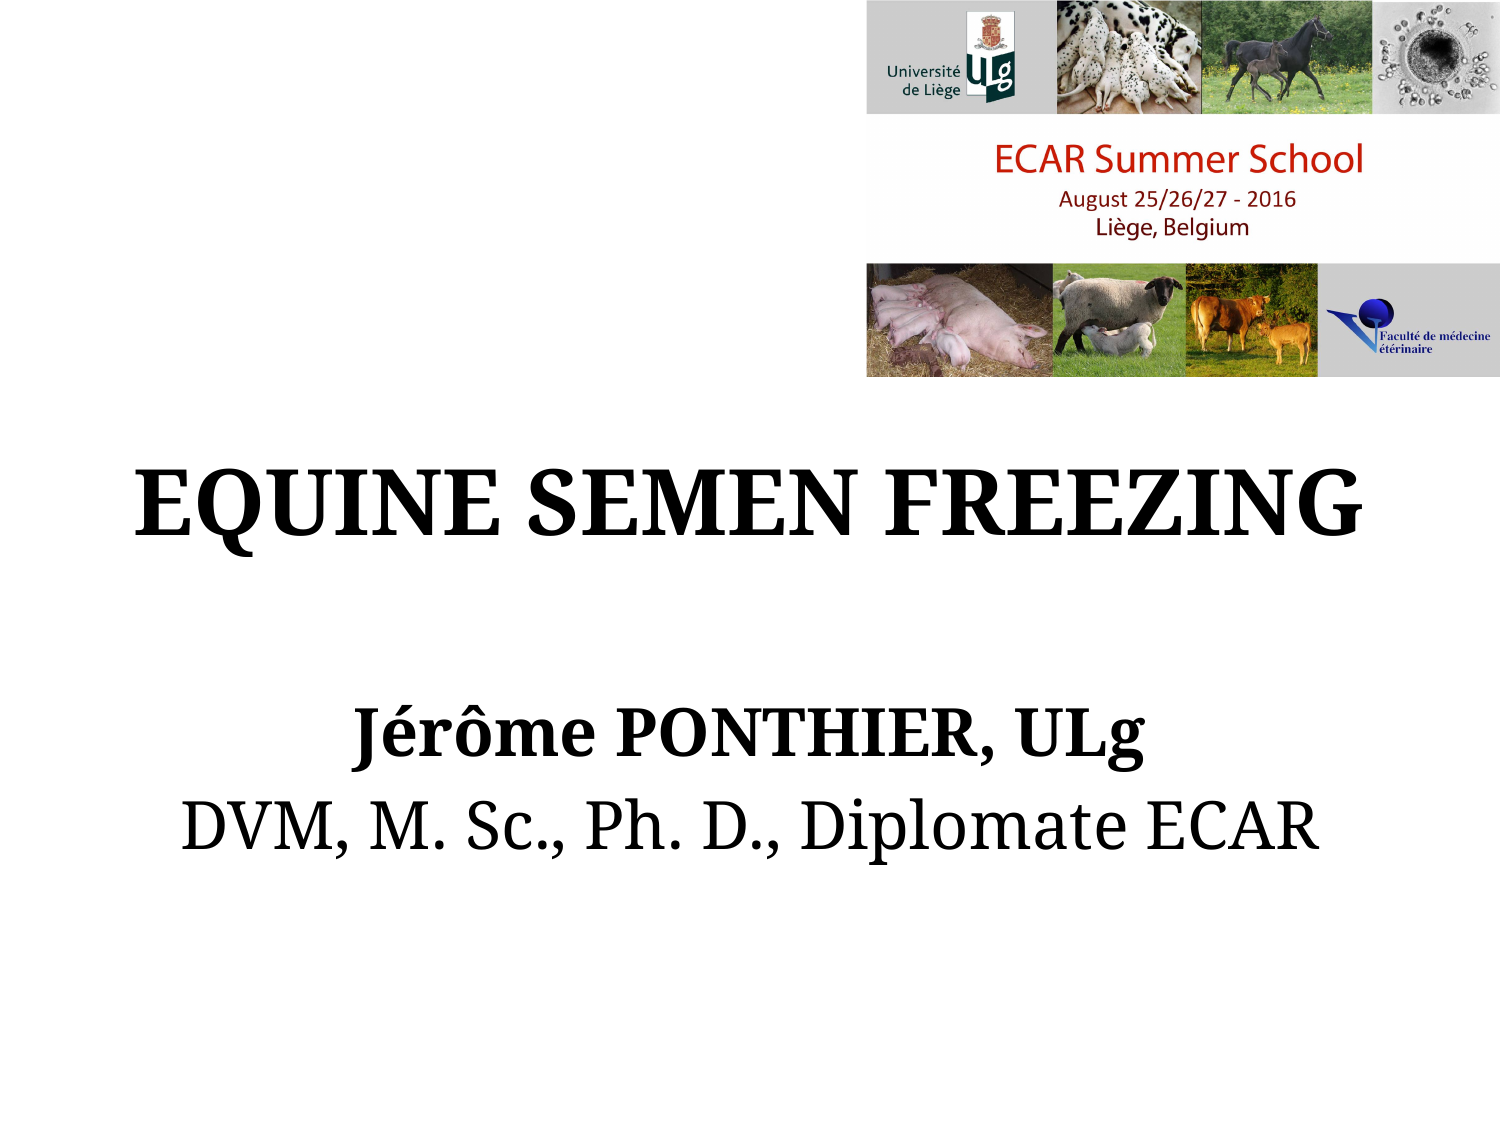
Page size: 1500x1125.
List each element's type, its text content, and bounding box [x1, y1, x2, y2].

title EQUINE SEMEN FREEZING [112, 378, 1388, 620]
subtitle Jérôme PONTHIER, ULg DVM, M. Sc., Ph. D., Diplomate ECAR [112, 681, 1388, 970]
picture [866, 0, 1500, 377]
